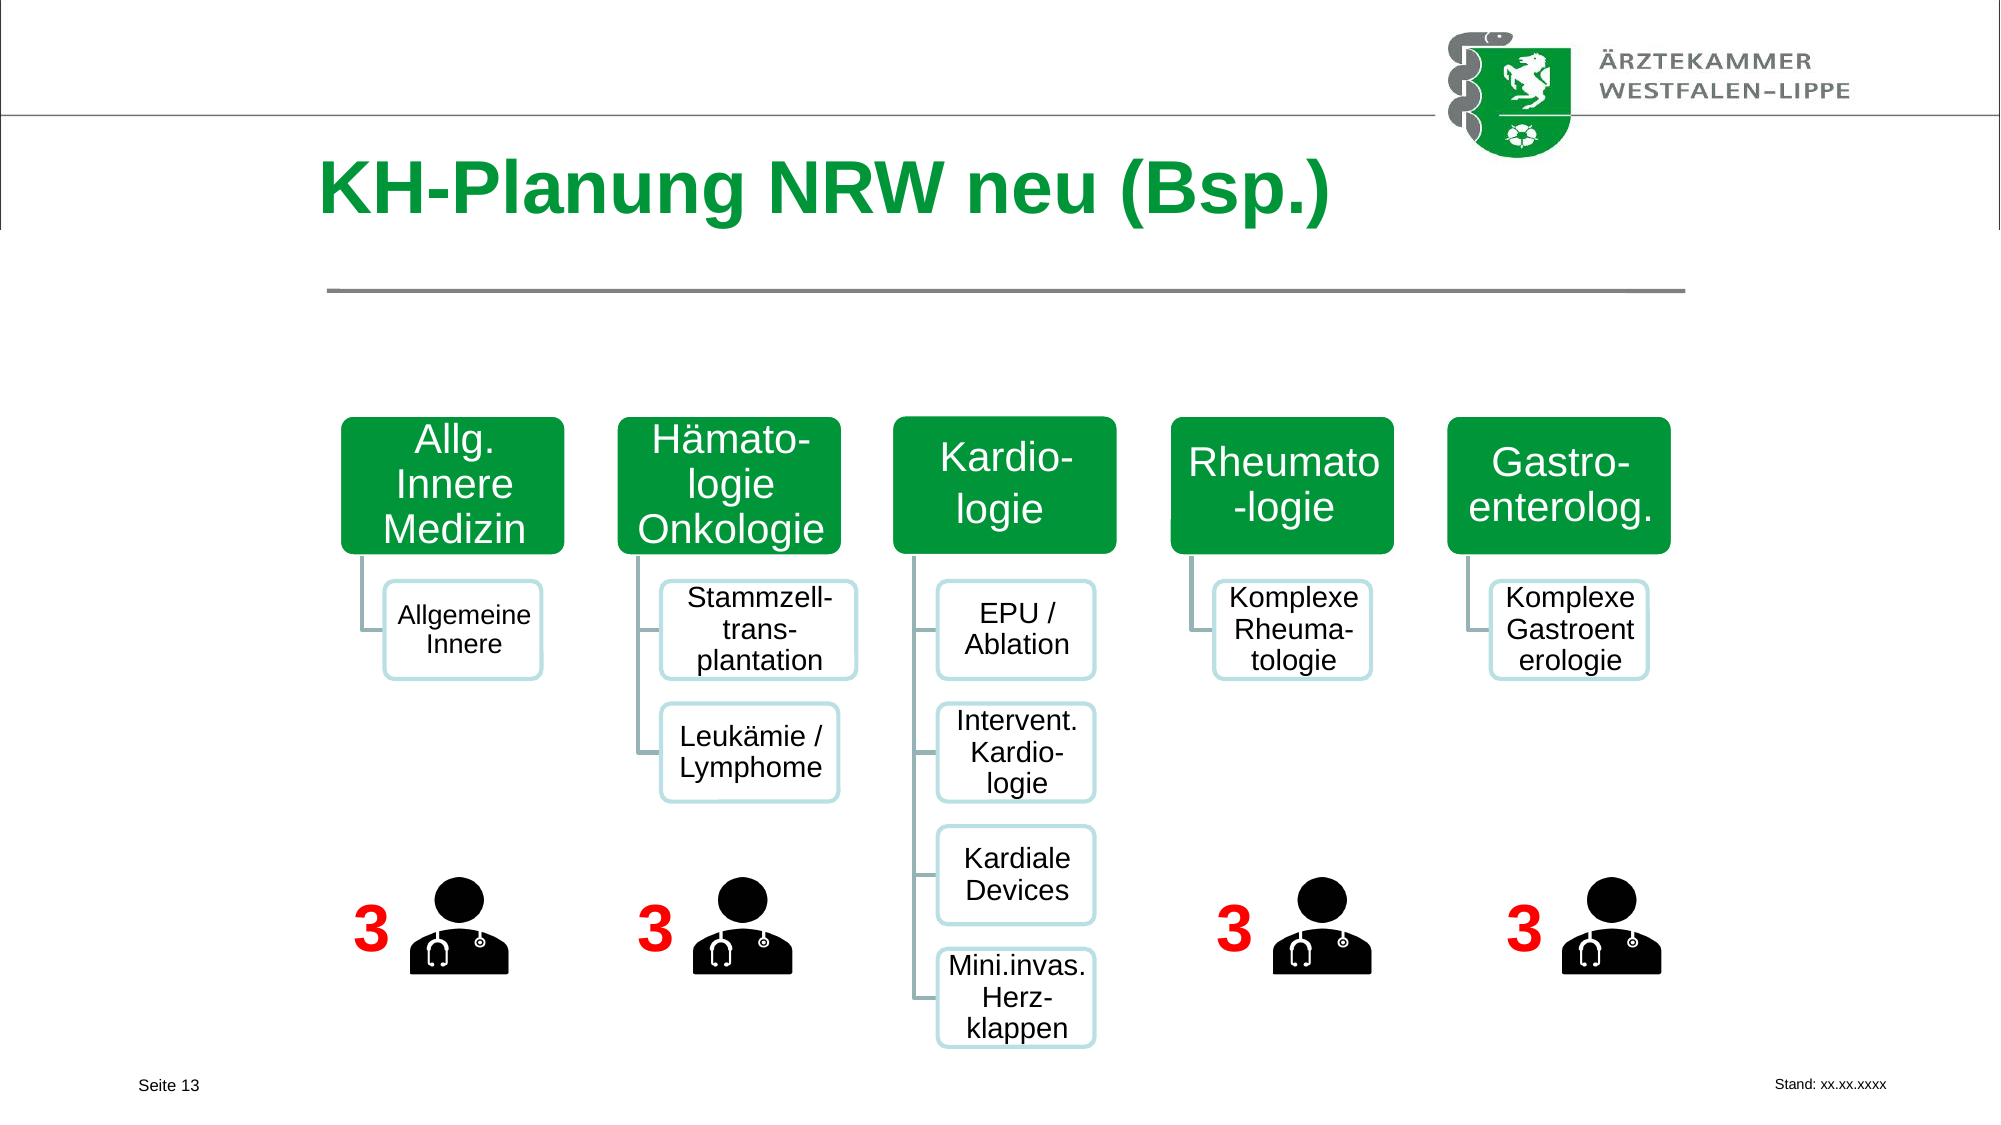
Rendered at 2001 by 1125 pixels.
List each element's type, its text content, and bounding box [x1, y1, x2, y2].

title KH-Planung NRW neu (Bsp.) [302, 89, 1481, 278]
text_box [338, 857, 534, 994]
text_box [621, 857, 817, 994]
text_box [1201, 857, 1396, 994]
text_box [1490, 857, 1686, 994]
picture [0, 0, 2000, 230]
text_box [338, 337, 1674, 1125]
